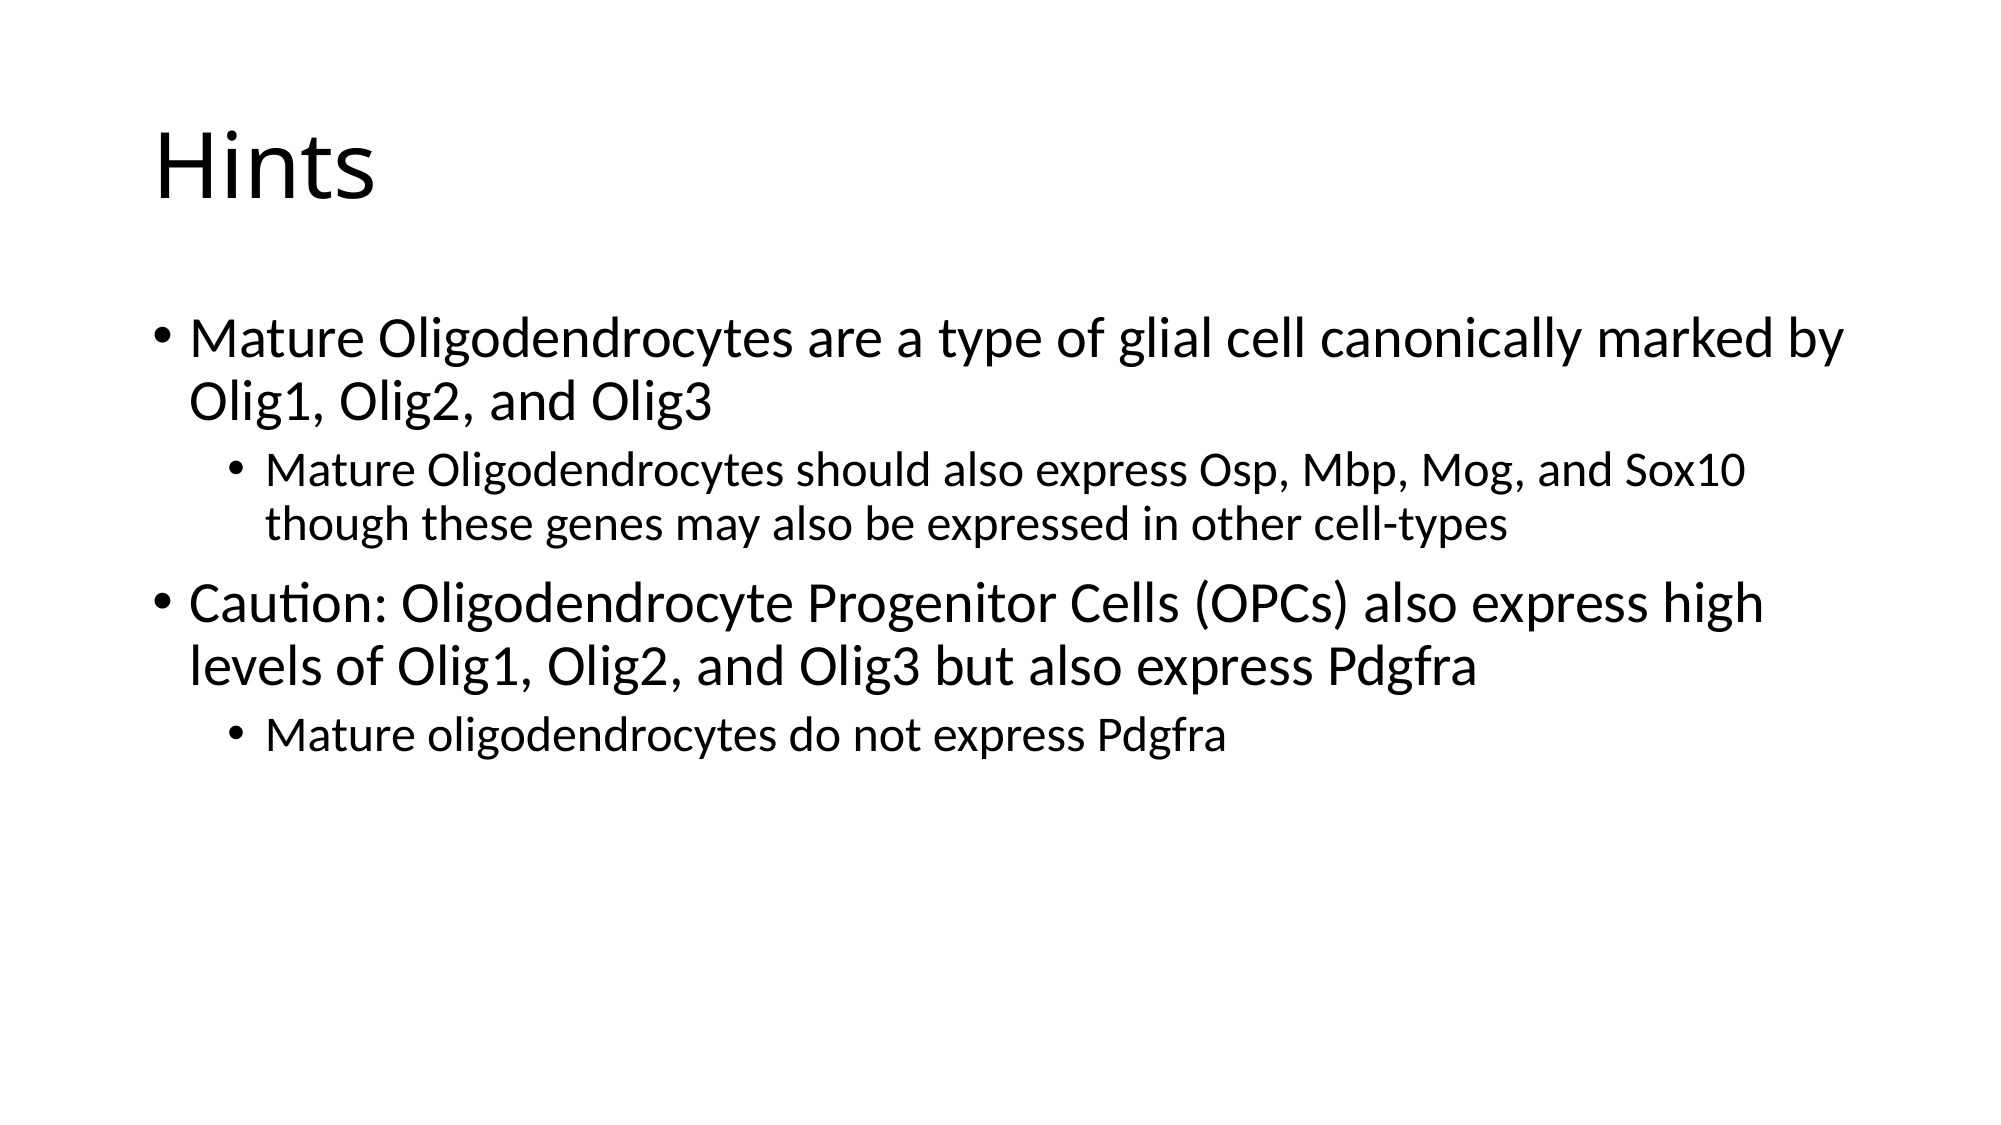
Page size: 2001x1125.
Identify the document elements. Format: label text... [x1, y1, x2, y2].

list Mature Oligodendrocytes are a type of glial cell canonically marked by Olig1, Olig2, and Olig3 Mature Oligodendrocytes should also express Osp, Mbp, Mog, and Sox10 though these genes may also be expressed in other cell-types Caution: Oligodendrocyte Progenitor Cells (OPCs) also express high levels of Olig1, Olig2, and Olig3 but also express Pdgfra Mature oligodendrocytes do not express Pdgfra [137, 299, 1863, 1014]
title Hints [137, 59, 1863, 278]
